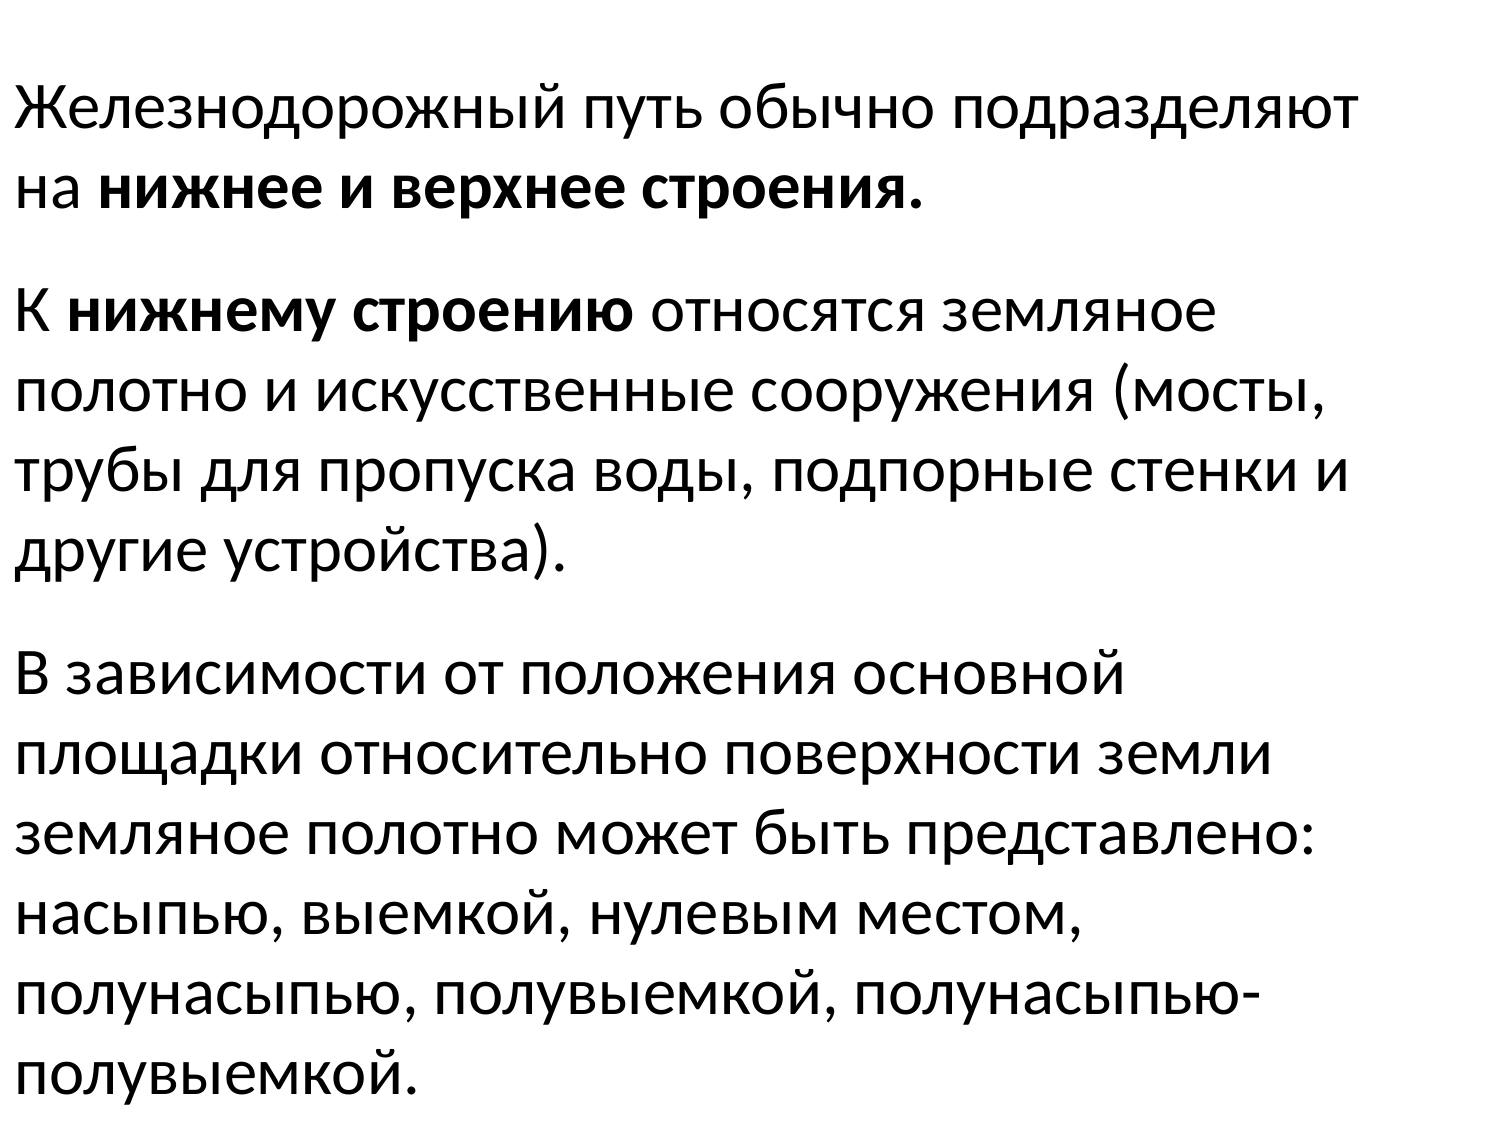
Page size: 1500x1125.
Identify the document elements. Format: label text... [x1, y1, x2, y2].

text_box Железнодорожный путь обычно подразделяют на нижнее и верхнее строения. К нижнему строению относятся земляное полотно и искусственные сооружения (мосты, трубы для пропуска воды, подпорные стенки и другие устройства). В зависимости от положения основной площадки относительно поверхности земли земляное полотно может быть представлено: насыпью, выемкой, нулевым местом, полунасыпью, полувыемкой, полунасыпью-полувыемкой. [0, 54, 1425, 1125]
